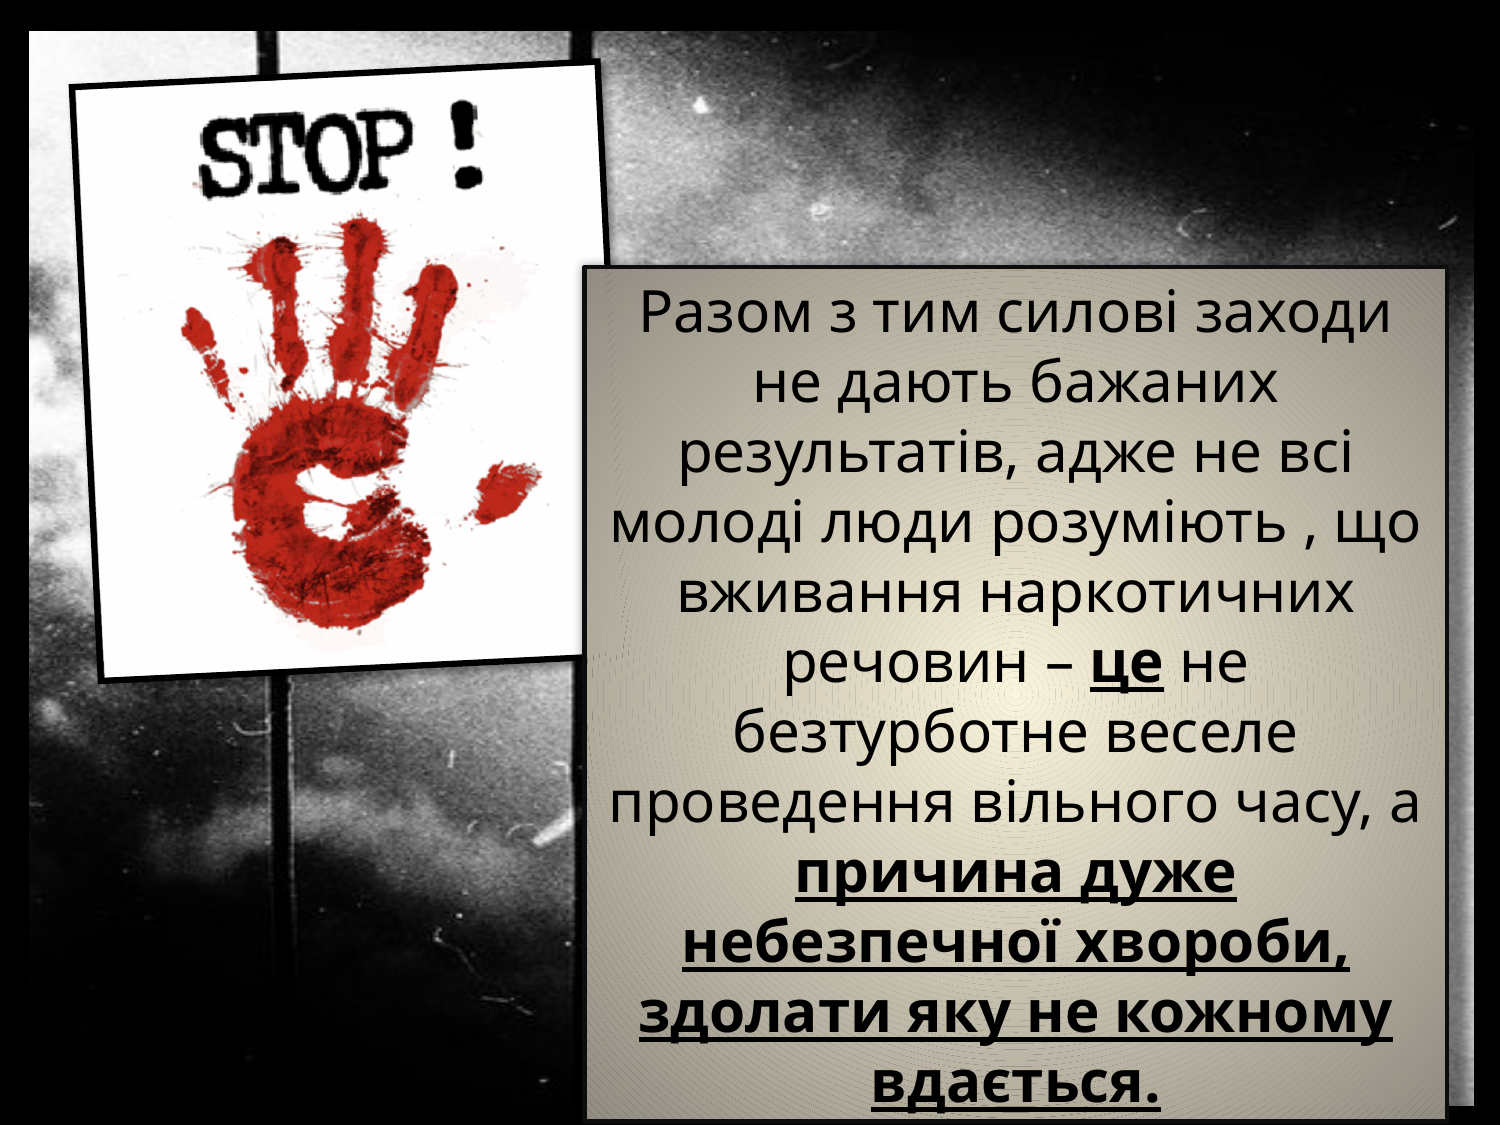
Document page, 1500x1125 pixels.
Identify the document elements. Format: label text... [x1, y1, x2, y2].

text_box Разом з тим силові заходи не дають бажаних результатів, адже не всі молоді люди розуміють , що вживання наркотичних речовин – це не безтурботне веселе проведення вільного часу, а причина дуже небезпечної хвороби, здолати яку не кожному вдається. [584, 1113, 1447, 1122]
picture [29, 30, 1475, 1107]
